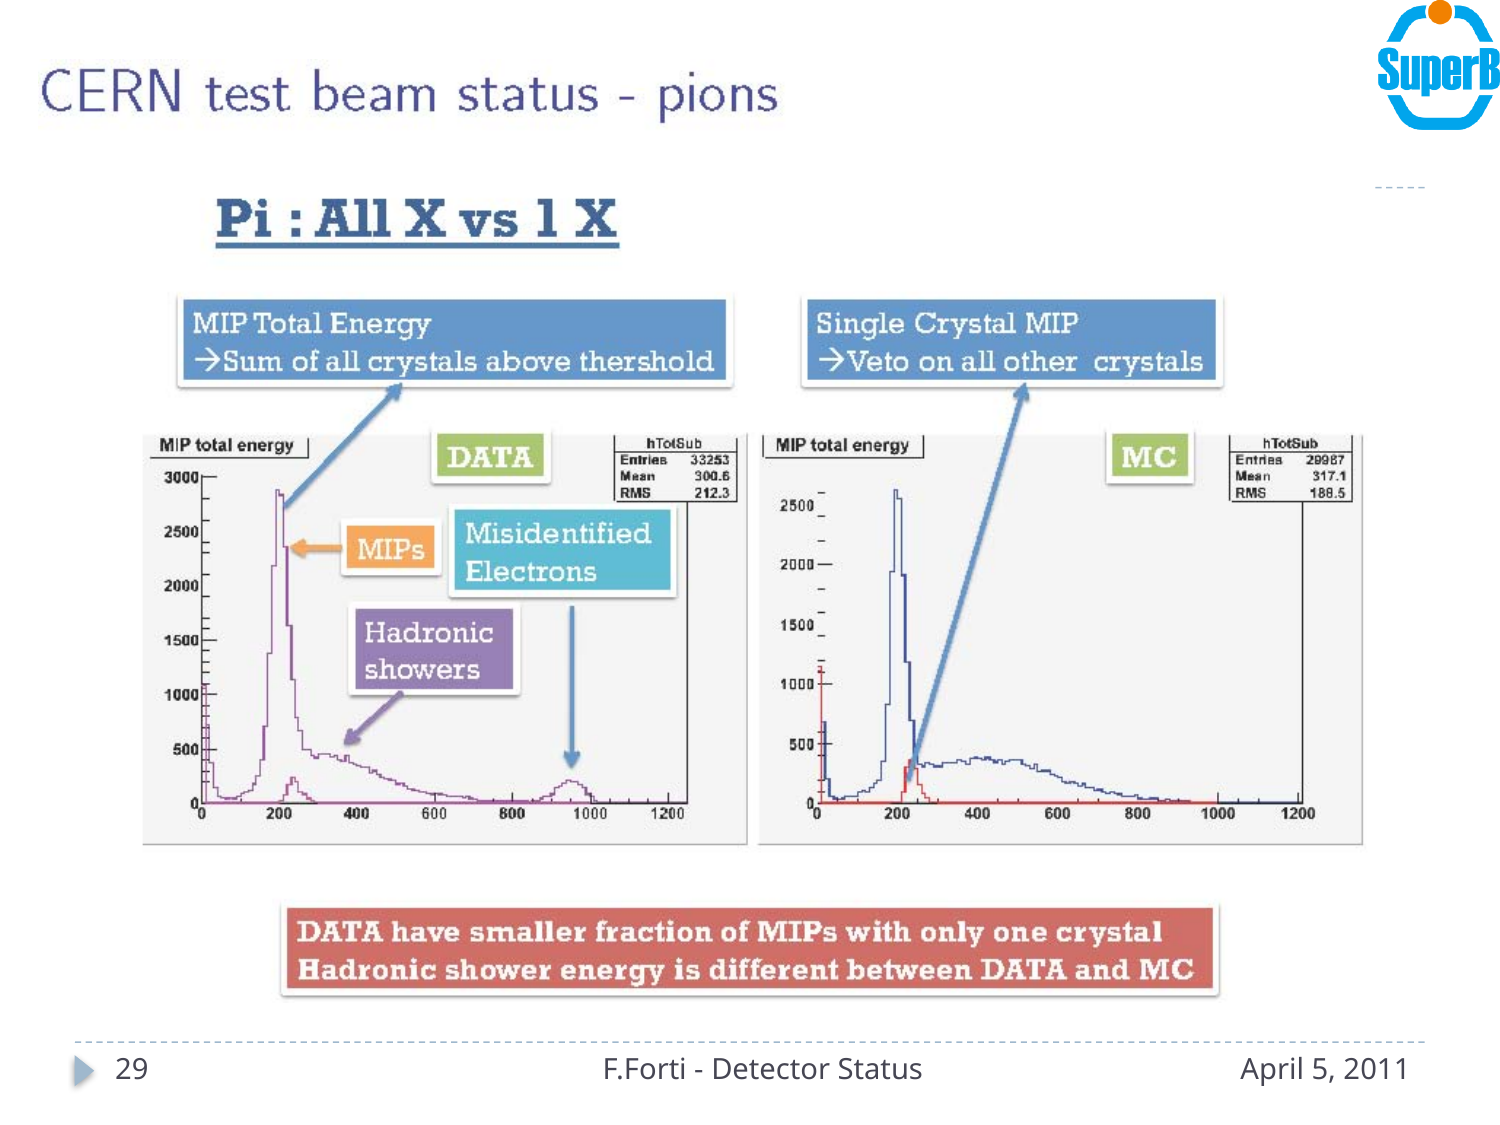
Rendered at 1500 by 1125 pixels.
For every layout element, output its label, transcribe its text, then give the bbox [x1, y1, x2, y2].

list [37, 59, 1372, 1004]
footer F.Forti - Detector Status [475, 1042, 1051, 1103]
picture [1378, 0, 1500, 60]
slide_number 29 [100, 1042, 426, 1103]
title [75, 24, 1425, 188]
picture [1425, 65, 1500, 130]
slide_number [1051, 1042, 1426, 1103]
